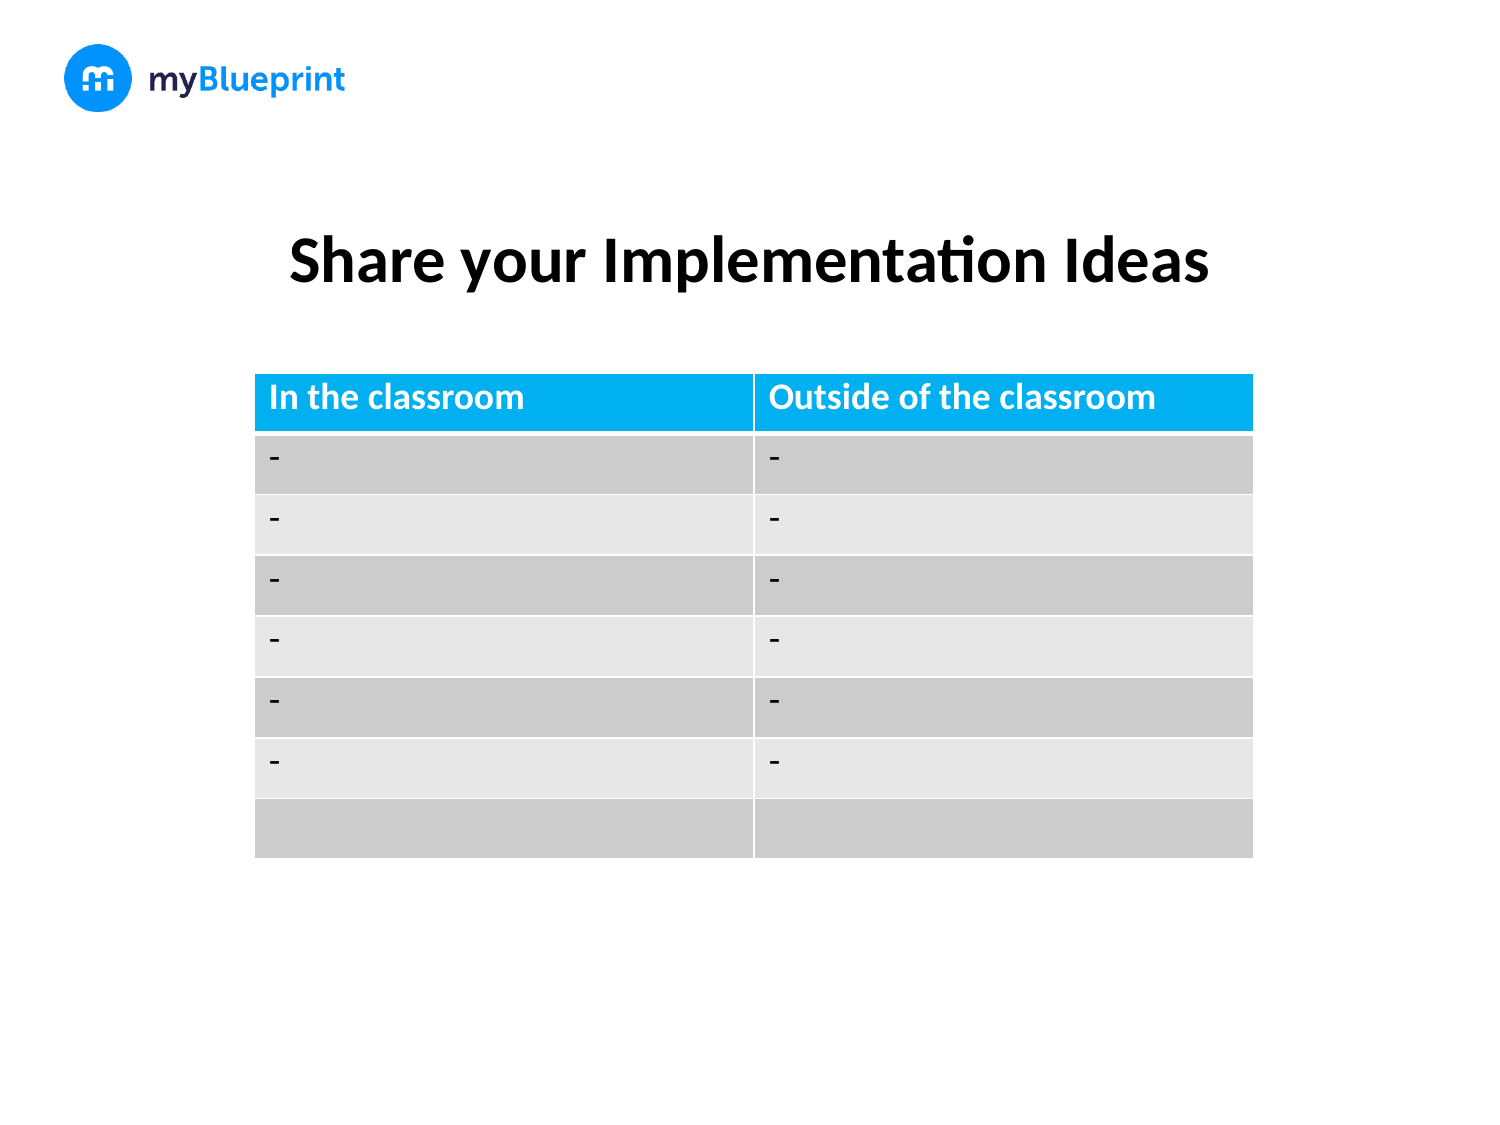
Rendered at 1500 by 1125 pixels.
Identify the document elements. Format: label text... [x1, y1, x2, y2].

table_cell - [755, 678, 1253, 737]
table_cell [755, 799, 1253, 858]
table_cell - [255, 739, 753, 798]
picture [64, 44, 345, 113]
table_cell [255, 799, 753, 858]
table_cell - [255, 436, 753, 494]
text_box Share your Implementation Ideas [0, 208, 1500, 303]
table_cell - [255, 617, 753, 676]
table_cell - [755, 617, 1253, 676]
table_cell - [255, 556, 753, 615]
table_cell - [255, 678, 753, 737]
table_cell - [755, 556, 1253, 615]
table_cell - [255, 495, 753, 554]
table_header In the classroom [255, 374, 753, 431]
table_cell - [755, 495, 1253, 554]
table_header Outside of the classroom [755, 374, 1253, 431]
table_cell - [755, 739, 1253, 798]
table_cell - [755, 436, 1253, 494]
